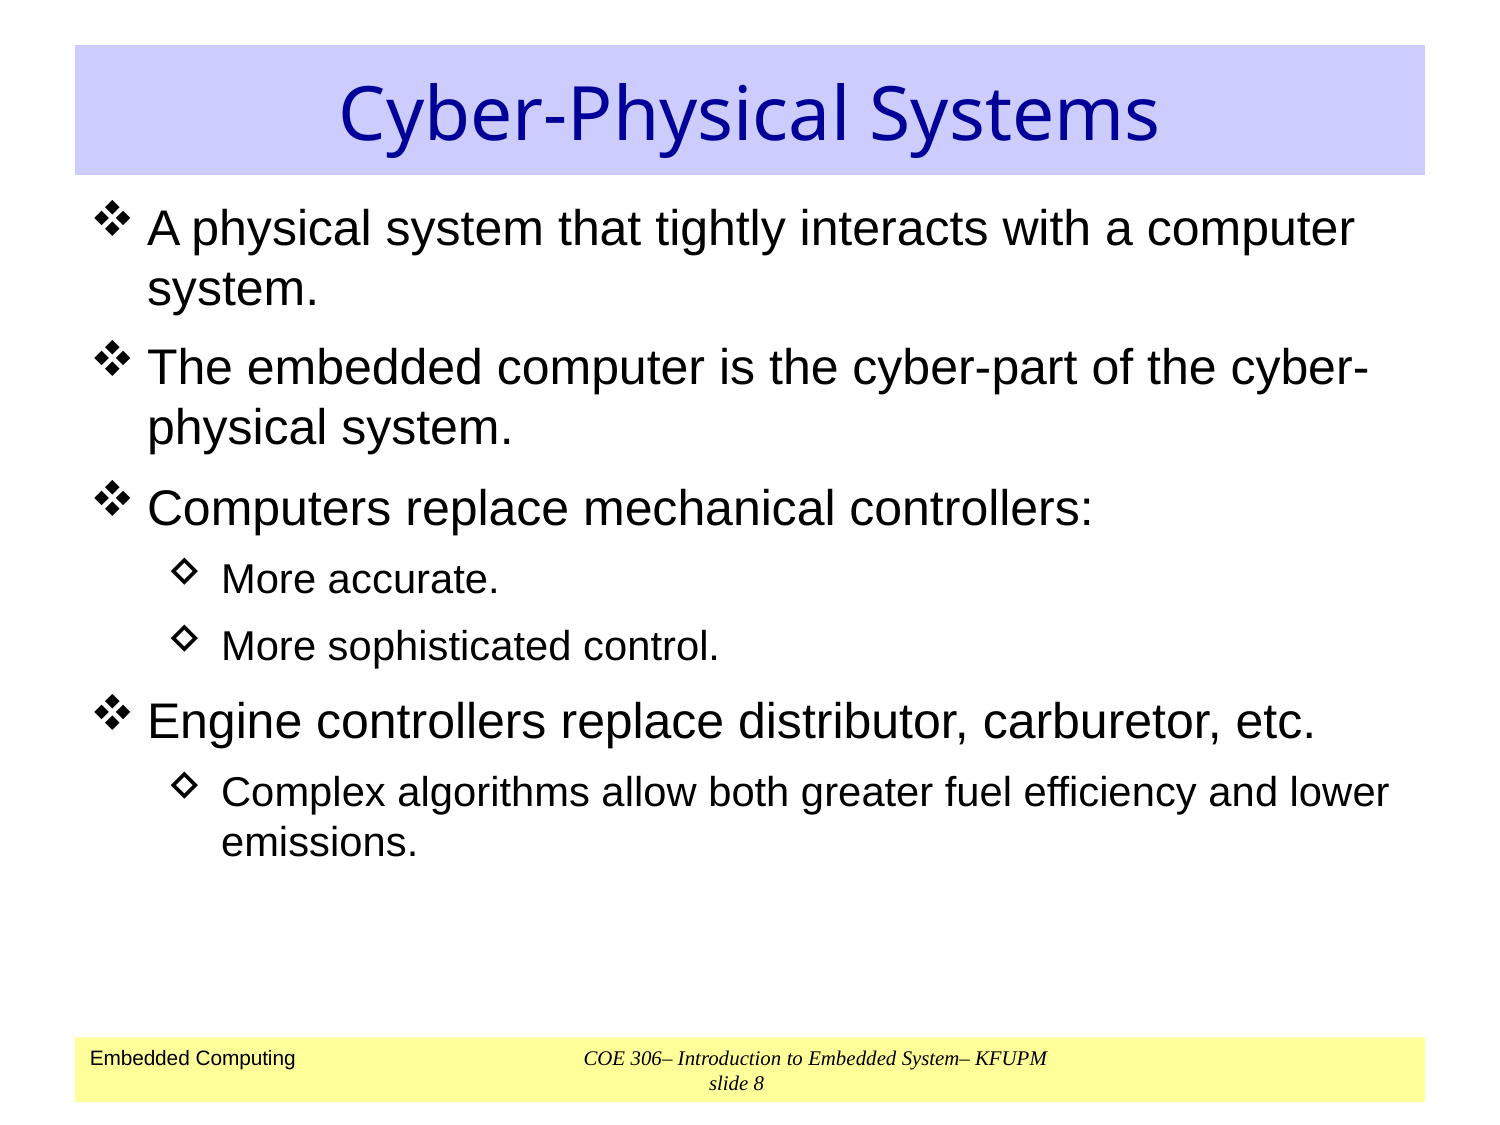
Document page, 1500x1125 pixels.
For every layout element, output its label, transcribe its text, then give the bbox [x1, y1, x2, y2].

list A physical system that tightly interacts with a computer system. The embedded computer is the cyber-part of the cyber-physical system. Computers replace mechanical controllers: More accurate. More sophisticated control. Engine controllers replace distributor, carburetor, etc. Complex algorithms allow both greater fuel efficiency and lower emissions. [75, 187, 1425, 1032]
title Cyber-Physical Systems [75, 45, 1425, 175]
